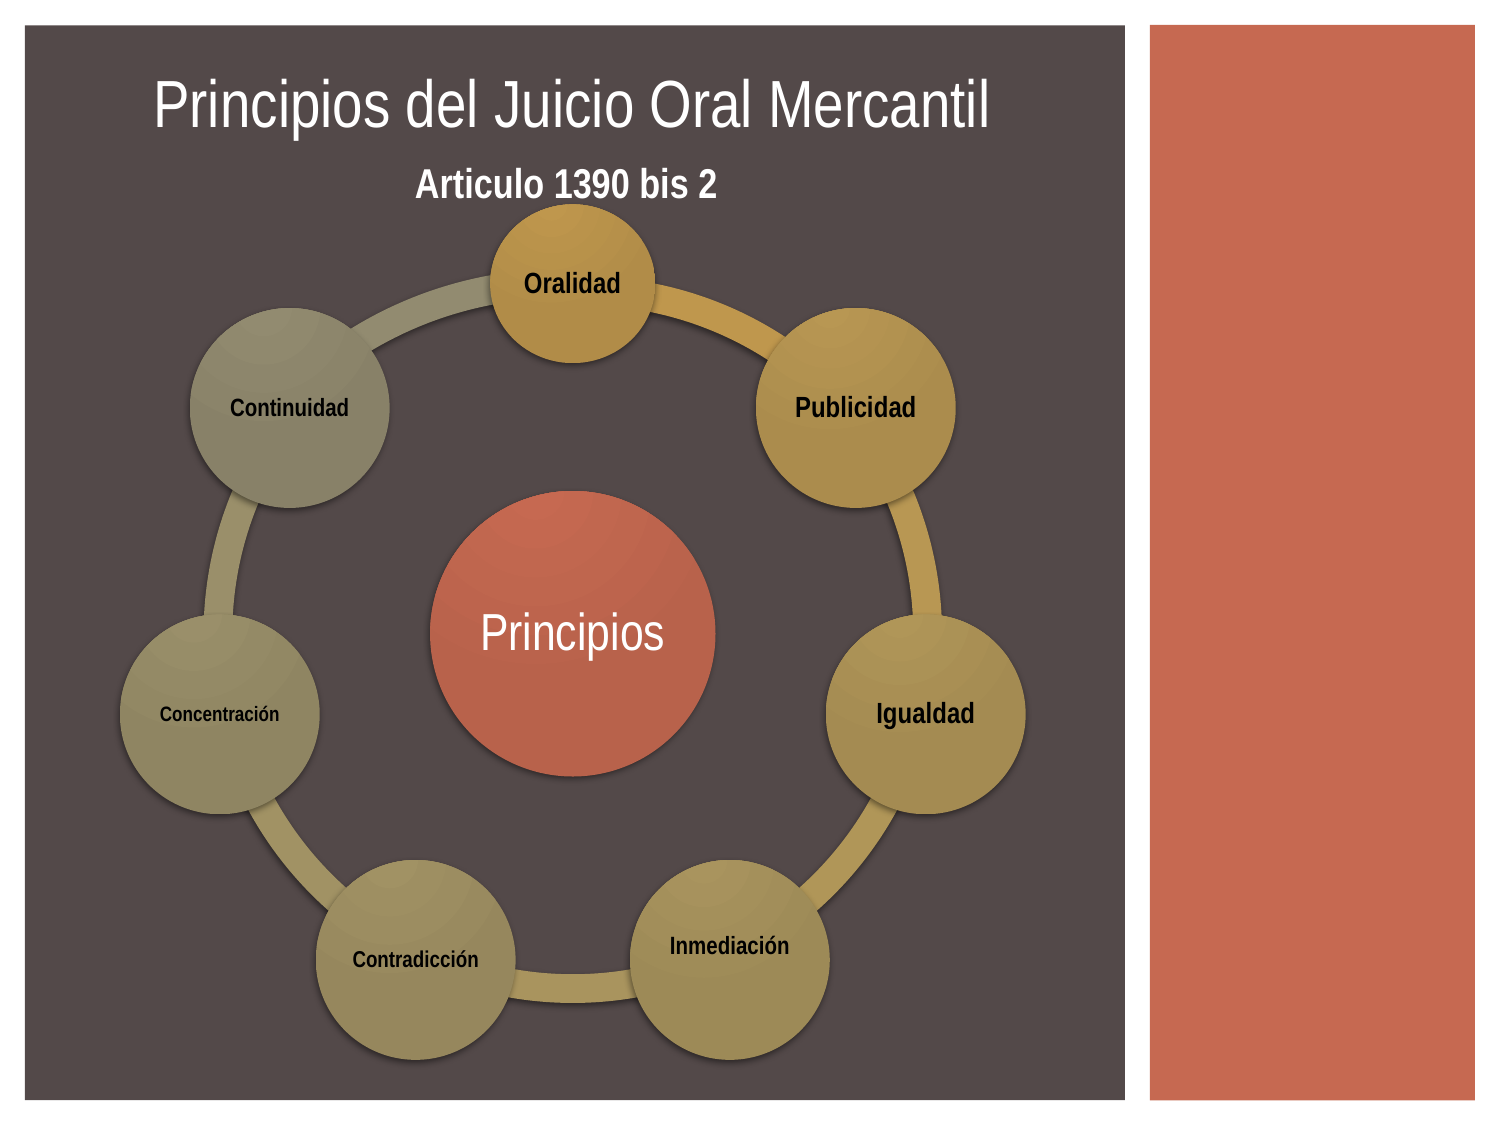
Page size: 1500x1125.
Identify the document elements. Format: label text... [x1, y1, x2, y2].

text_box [119, 204, 1026, 1061]
text_box Principios del Juicio Oral Mercantil [29, 53, 1117, 148]
text_box Articulo 1390 bis 2 [407, 149, 768, 202]
